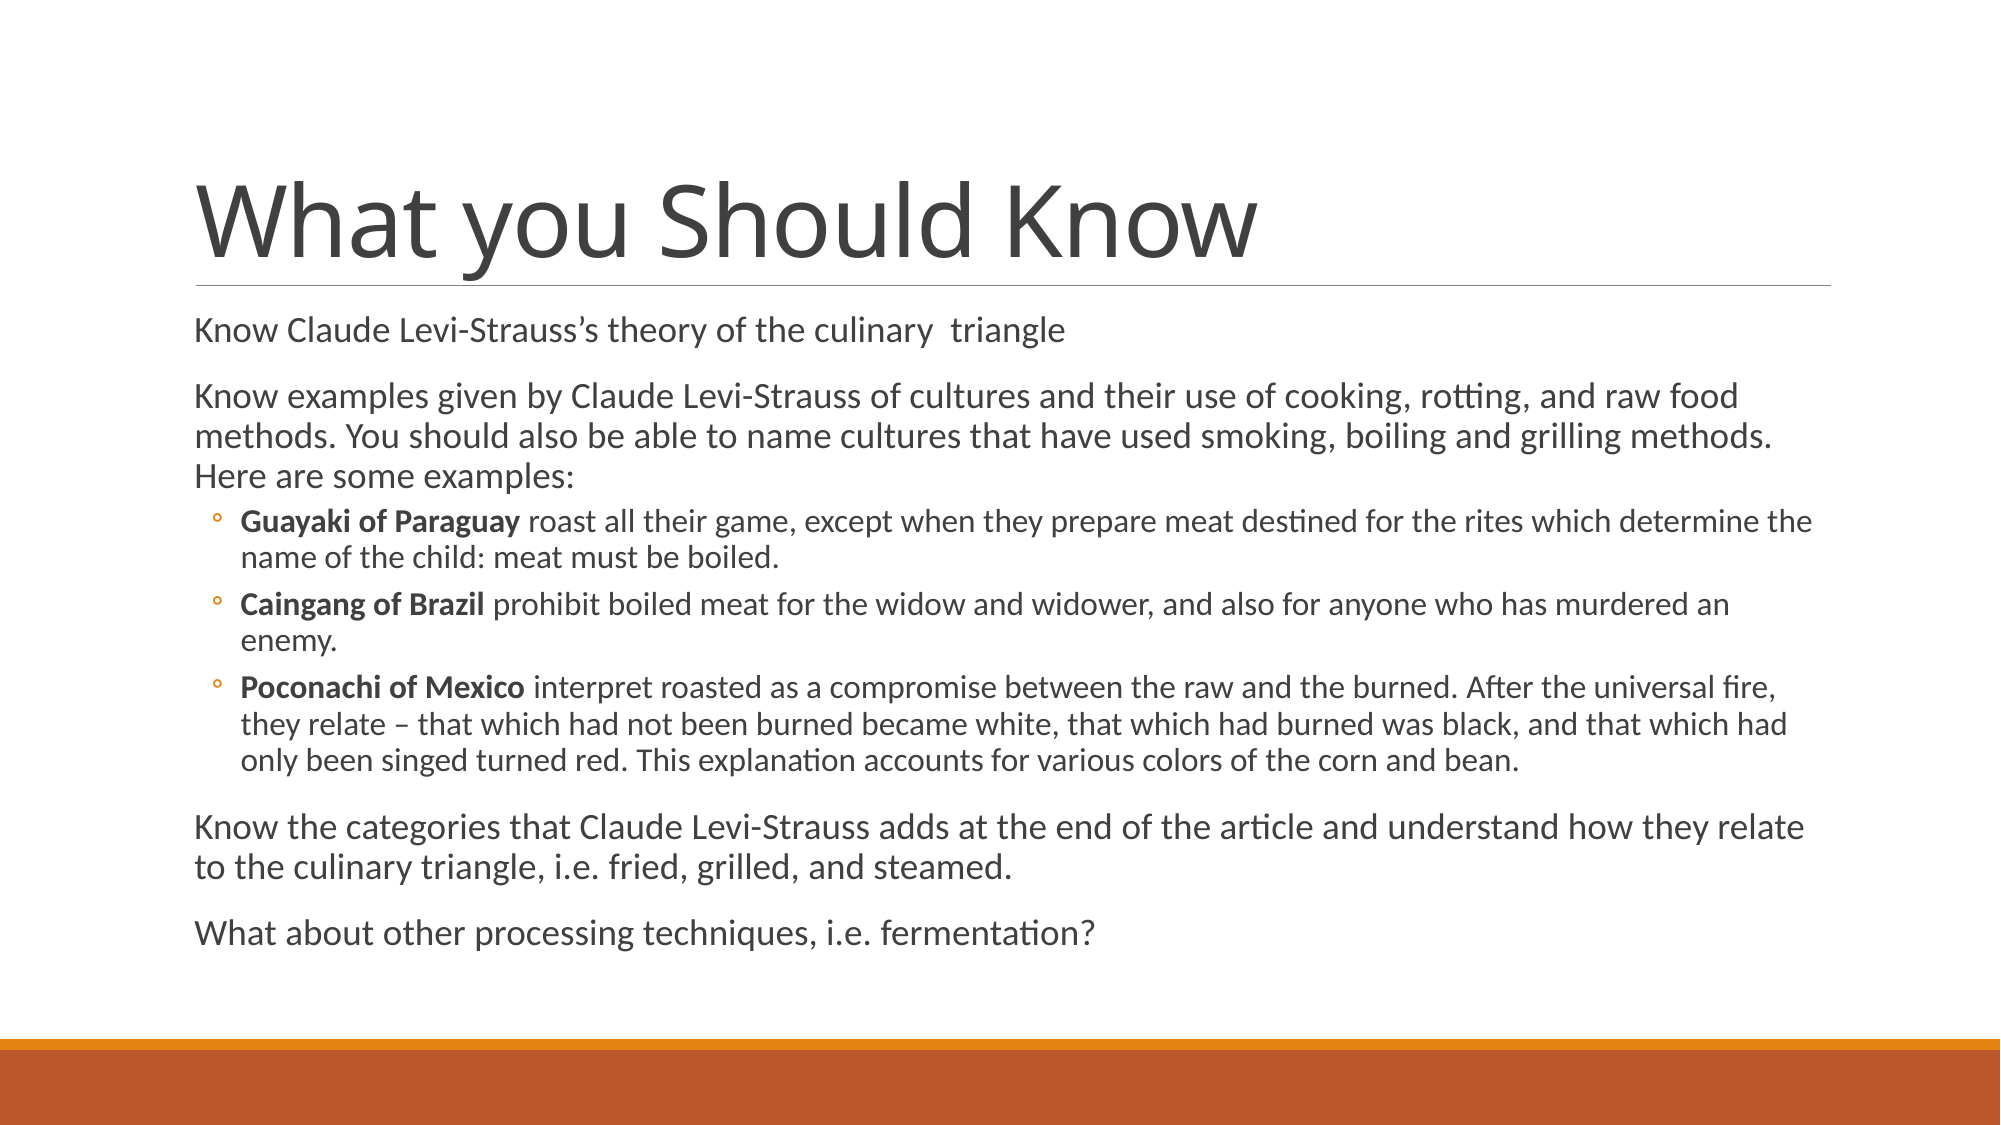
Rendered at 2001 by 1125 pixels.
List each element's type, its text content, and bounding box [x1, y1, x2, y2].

list Know Claude Levi-Strauss’s theory of the culinary triangle Know examples given by Claude Levi-Strauss of cultures and their use of cooking, rotting, and raw food methods. You should also be able to name cultures that have used smoking, boiling and grilling methods. Here are some examples: Guayaki of Paraguay roast all their game, except when they prepare meat destined for the rites which determine the name of the child: meat must be boiled. Caingang of Brazil prohibit boiled meat for the widow and widower, and also for anyone who has murdered an enemy. Poconachi of Mexico interpret roasted as a compromise between the raw and the burned. After the universal fire, they relate – that which had not been burned became white, that which had burned was black, and that which had only been singed turned red. This explanation accounts for various colors of the corn and bean. Know the categories that Claude Levi-Strauss adds at the end of the article and understand how they relate to the culinary triangle, i.e. fried, grilled, and steamed. What about other processing techniques, i.e. fermentation? [180, 302, 1830, 963]
title What you Should Know [180, 47, 1830, 285]
